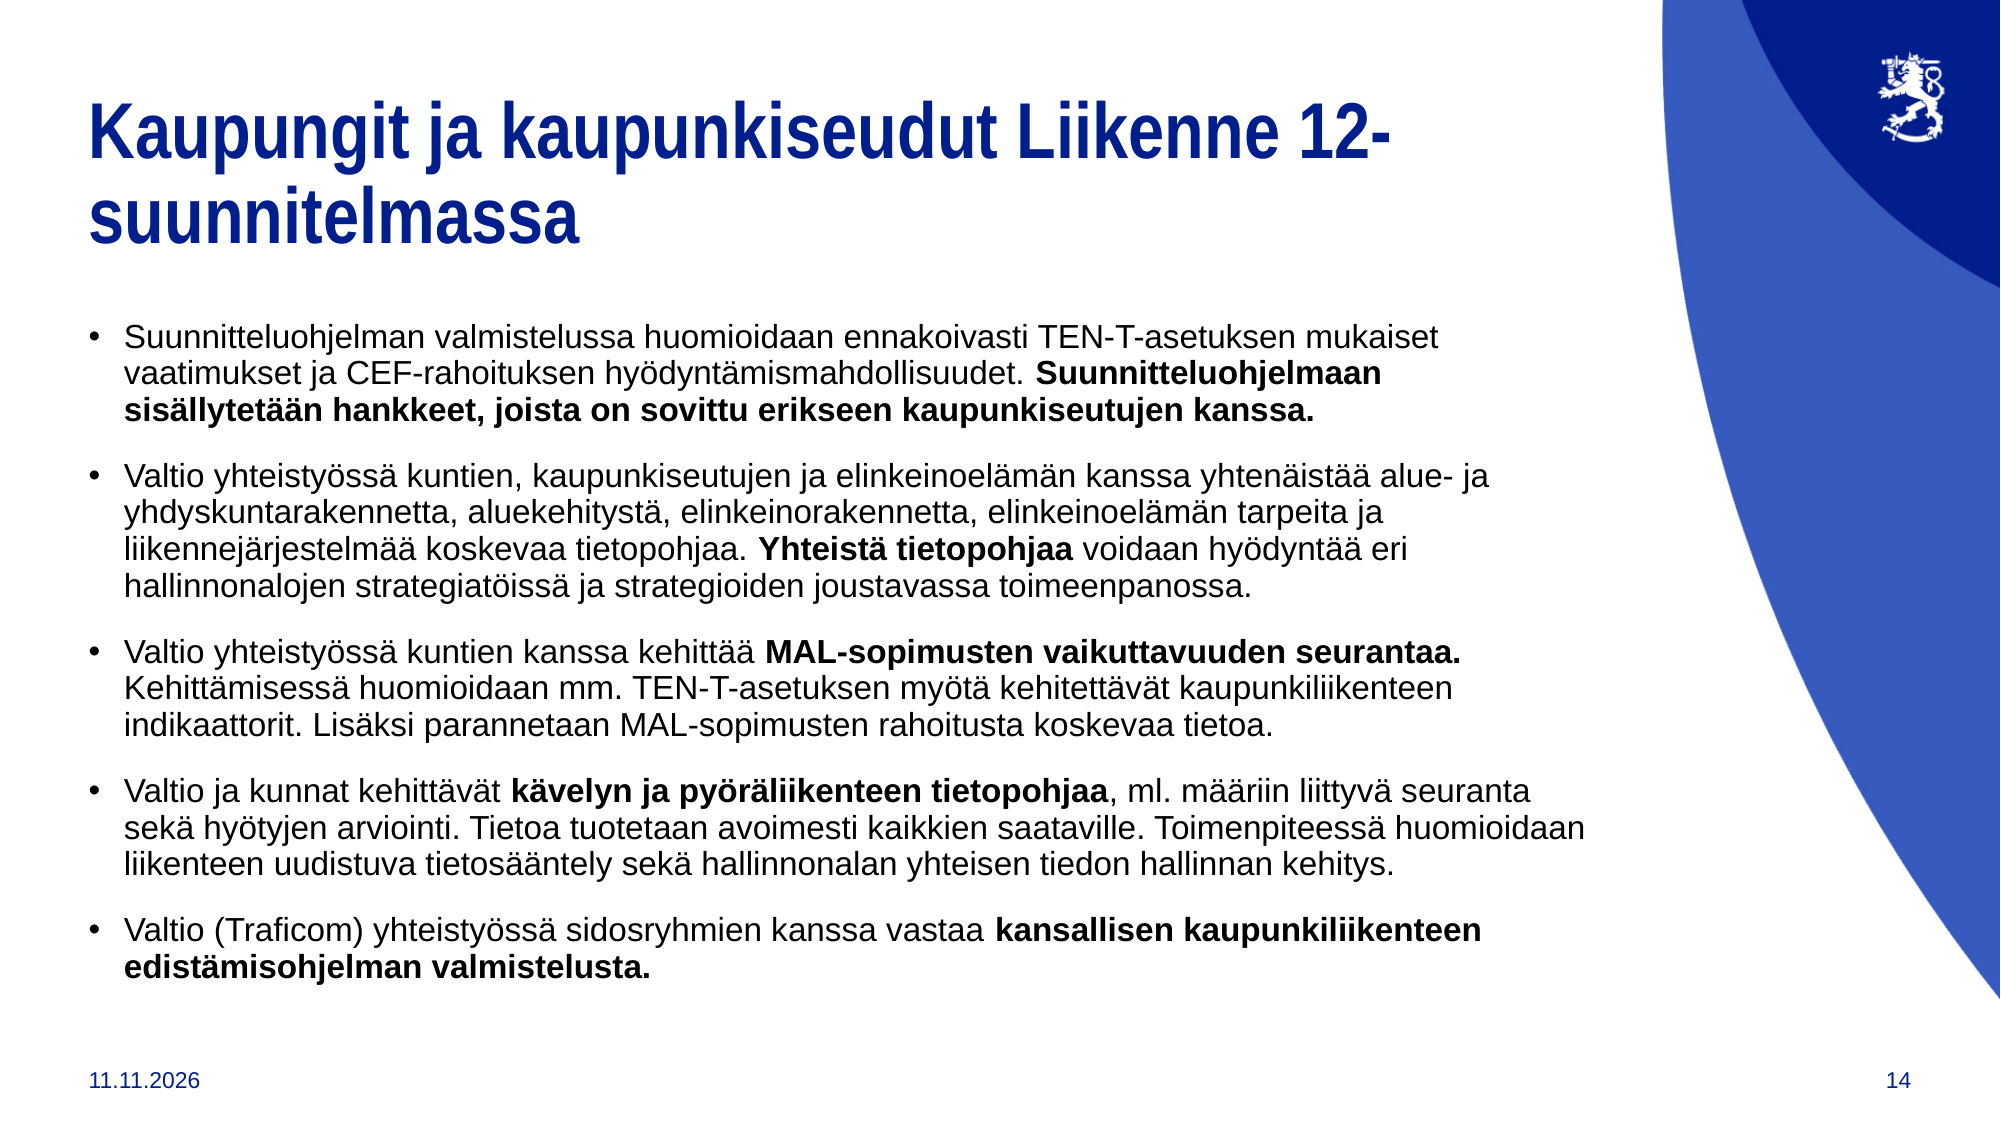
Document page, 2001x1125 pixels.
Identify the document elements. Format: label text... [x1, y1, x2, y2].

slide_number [88, 1055, 237, 1103]
slide_number 14 [1793, 1055, 1912, 1103]
list Suunnitteluohjelman valmistelussa huomioidaan ennakoivasti TEN-T-asetuksen mukaiset vaatimukset ja CEF-rahoituksen hyödyntämismahdollisuudet. Suunnitteluohjelmaan sisällytetään hankkeet, joista on sovittu erikseen kaupunkiseutujen kanssa. Valtio yhteistyössä kuntien, kaupunkiseutujen ja elinkeinoelämän kanssa yhtenäistää alue- ja yhdyskuntarakennetta, aluekehitystä, elinkeinorakennetta, elinkeinoelämän tarpeita ja liikennejärjestelmää koskevaa tietopohjaa. Yhteistä tietopohjaa voidaan hyödyntää eri hallinnonalojen strategiatöissä ja strategioiden joustavassa toimeenpanossa. Valtio yhteistyössä kuntien kanssa kehittää MAL-sopimusten vaikuttavuuden seurantaa. Kehittämisessä huomioidaan mm. TEN-T-asetuksen myötä kehitettävät kaupunkiliikenteen indikaattorit. Lisäksi parannetaan MAL-sopimusten rahoitusta koskevaa tietoa. Valtio ja kunnat kehittävät kävelyn ja pyöräliikenteen tietopohjaa, ml. määriin liittyvä seuranta sekä hyötyjen arviointi. Tietoa tuotetaan avoimesti kaikkien saataville. Toimenpiteessä huomioidaan liikenteen uudistuva tietosääntely sekä hallinnonalan yhteisen tiedon hallinnan kehitys. Valtio (Traficom) yhteistyössä sidosryhmien kanssa vastaa kansallisen kaupunkiliikenteen edistämisohjelman valmistelusta. [88, 318, 1589, 1028]
title Kaupungit ja kaupunkiseudut Liikenne 12-suunnitelmassa [88, 101, 1684, 262]
picture [1662, 0, 2000, 1000]
